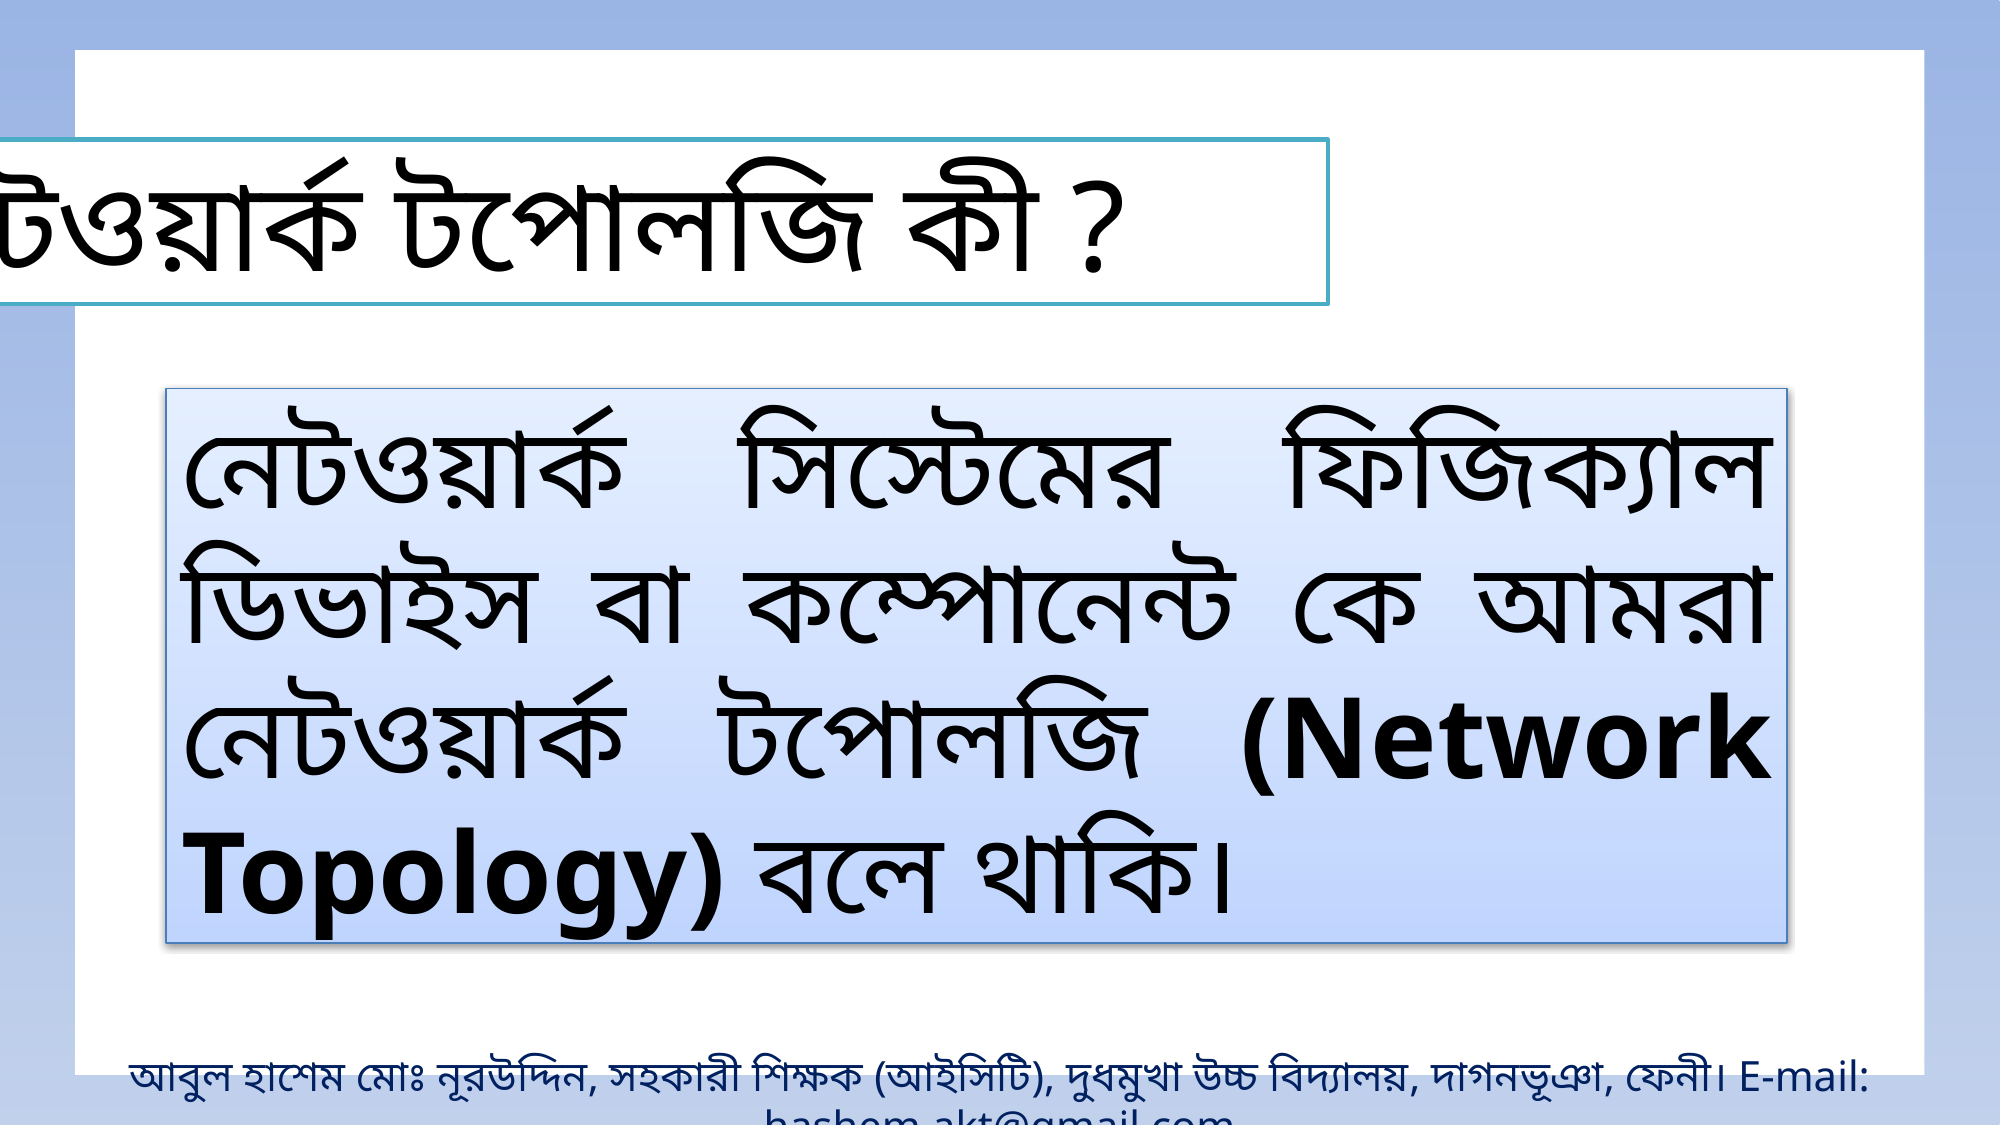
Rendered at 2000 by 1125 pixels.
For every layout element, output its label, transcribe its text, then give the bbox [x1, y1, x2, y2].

text_box নেটওয়ার্ক টপোলজি কী ? [0, 137, 1330, 306]
text_box নেটওয়ার্ক সিস্টেমের ফিজিক্যাল ডিভাইস বা কম্পোনেন্ট কে আমরা নেটওয়ার্ক টপোলজি (Network Topology) বলে থাকি। [165, 388, 1788, 944]
